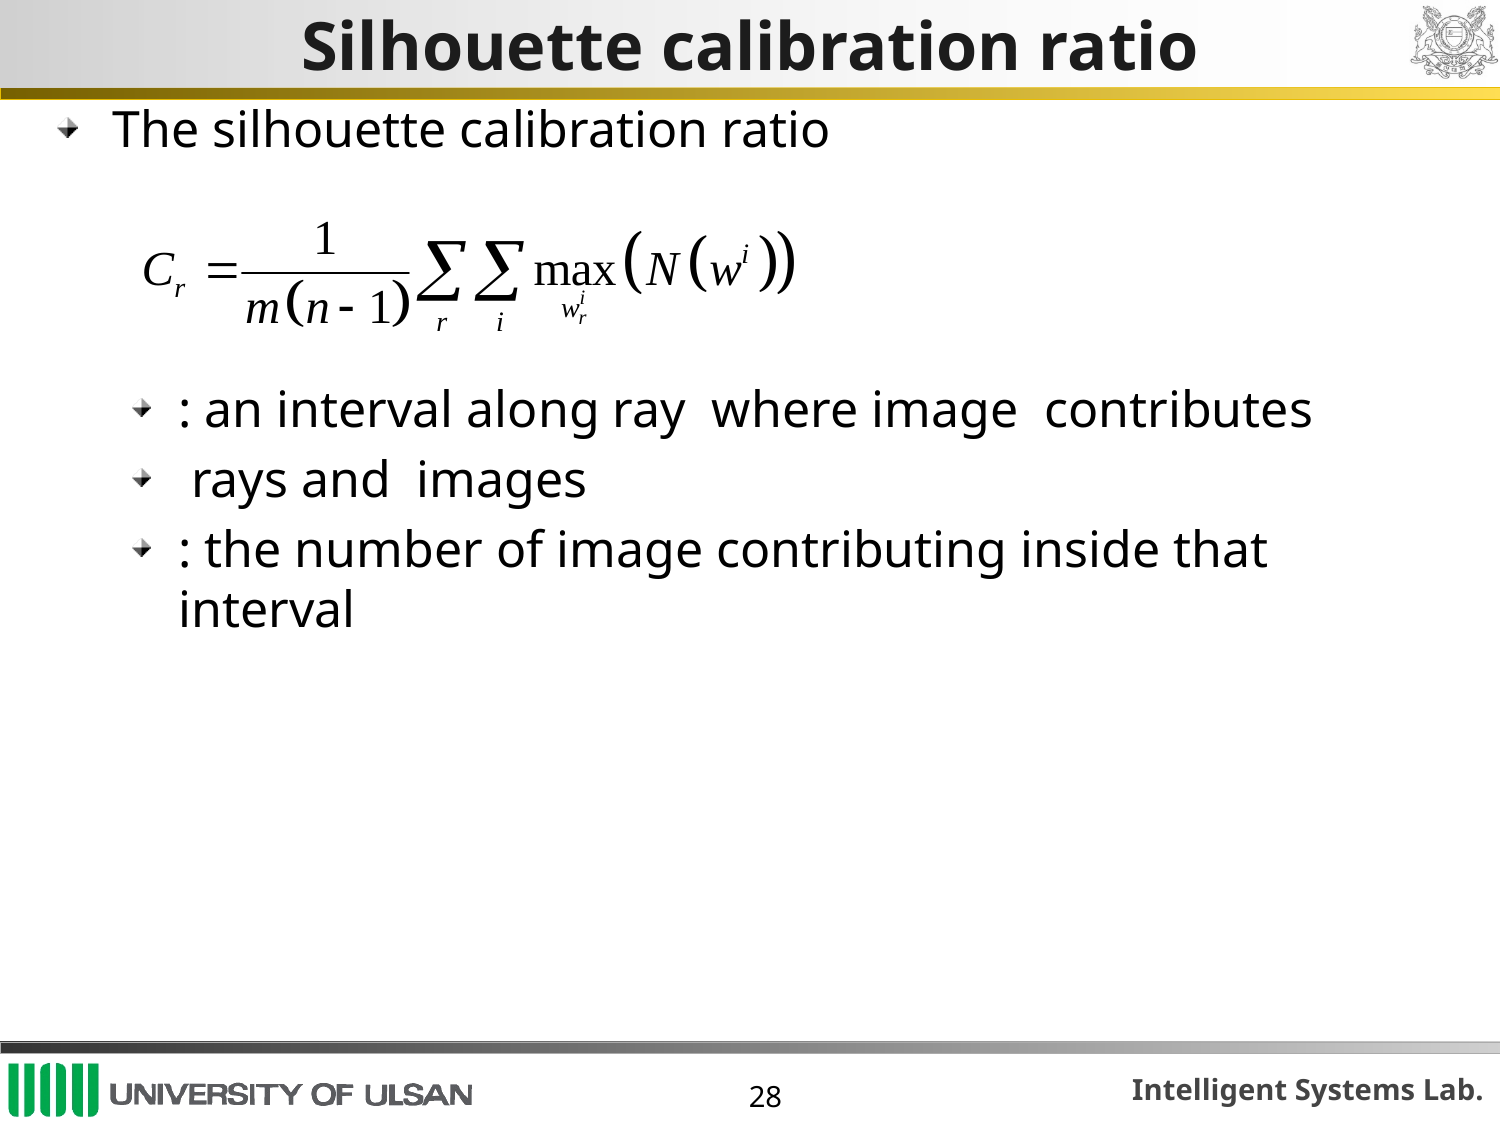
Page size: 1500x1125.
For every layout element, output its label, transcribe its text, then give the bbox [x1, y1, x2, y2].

title Silhouette calibration ratio [0, 0, 1500, 88]
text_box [135, 207, 802, 351]
picture [131, 467, 151, 487]
picture [131, 397, 151, 417]
picture [5, 1058, 101, 1118]
picture [131, 537, 151, 557]
picture [56, 116, 78, 138]
